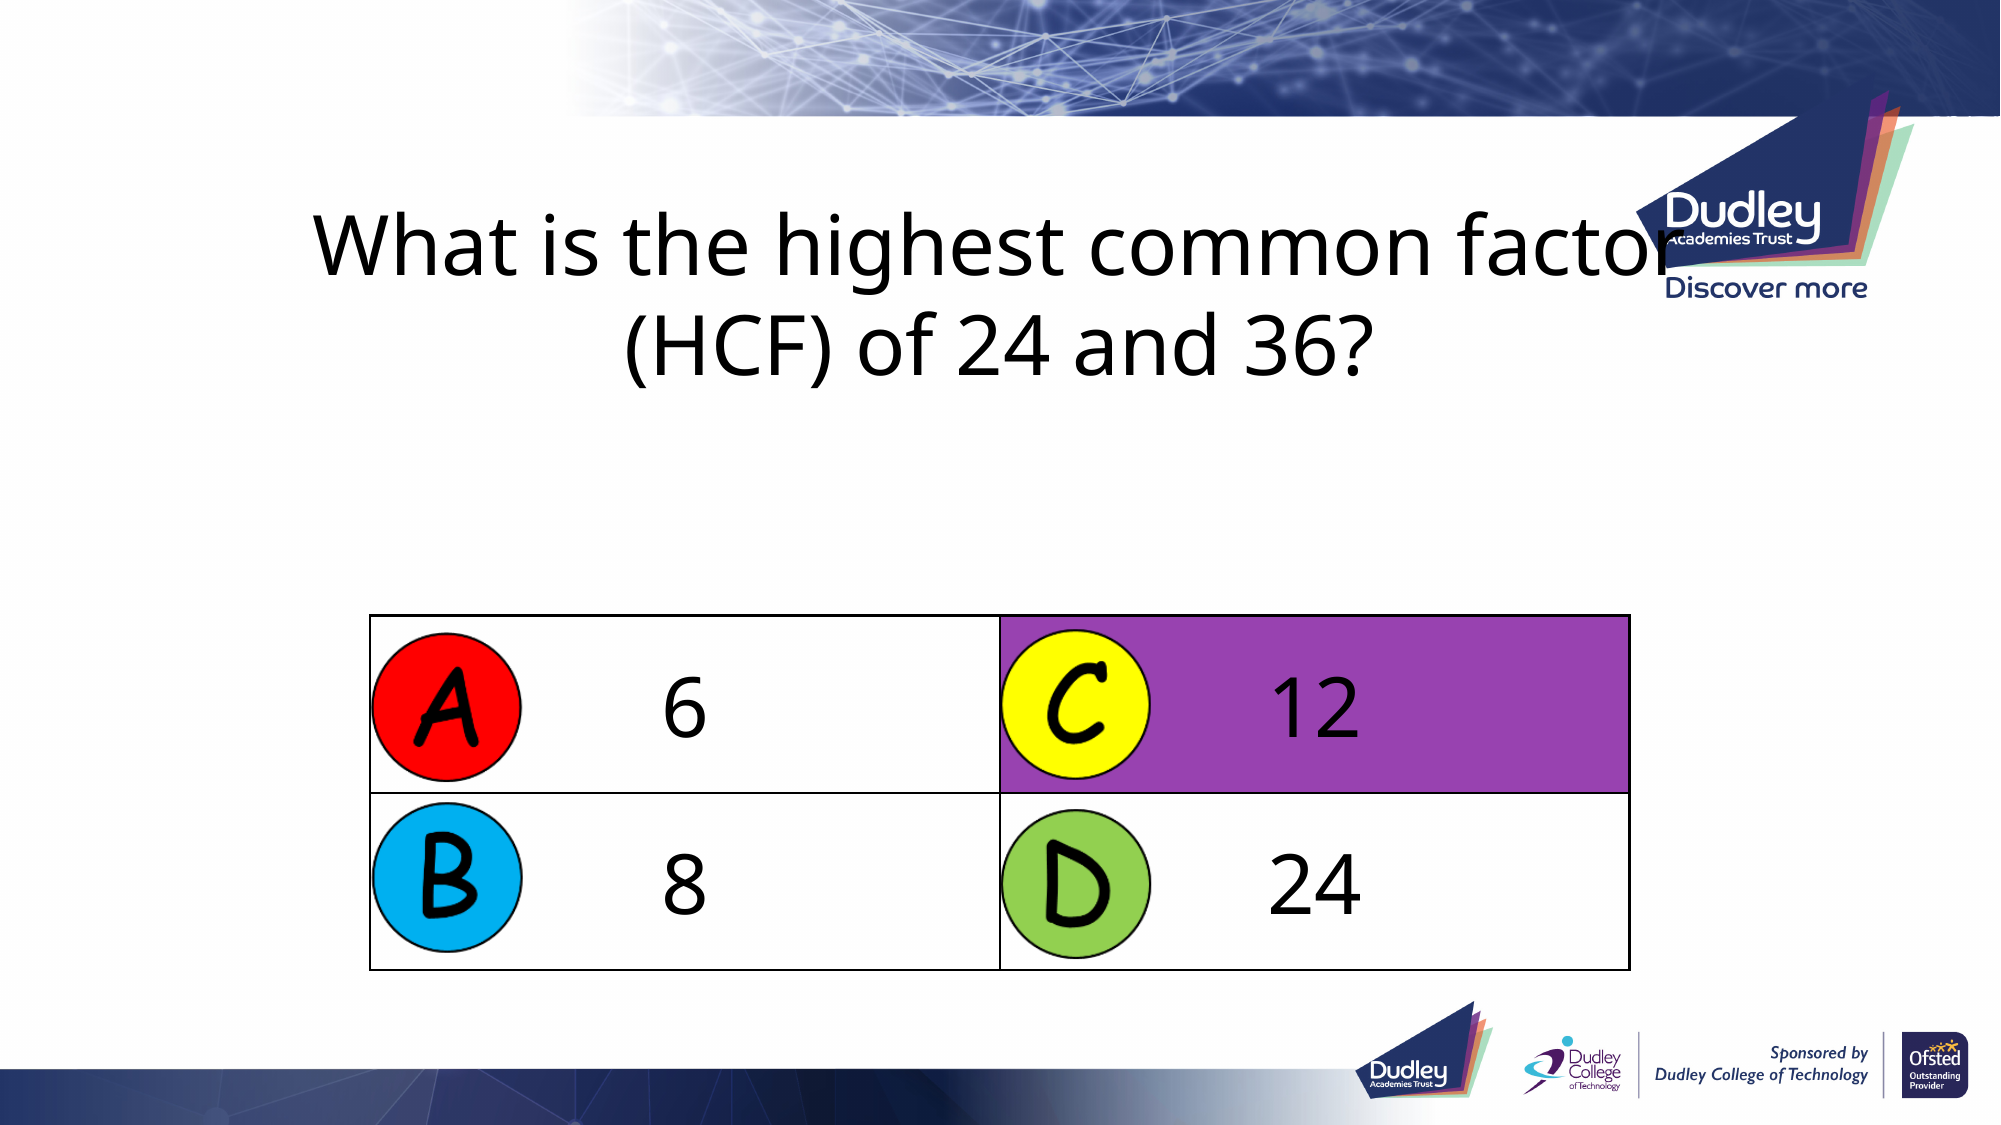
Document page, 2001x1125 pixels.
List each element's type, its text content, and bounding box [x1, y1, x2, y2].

text_box What is the highest common factor (HCF) of 24 and 36? [291, 184, 1709, 400]
text_box 12 [1175, 614, 1631, 794]
text_box 6 [553, 614, 976, 792]
text_box 8 [548, 792, 970, 971]
text_box 24 [1182, 794, 1631, 971]
picture [0, 0, 2000, 1125]
